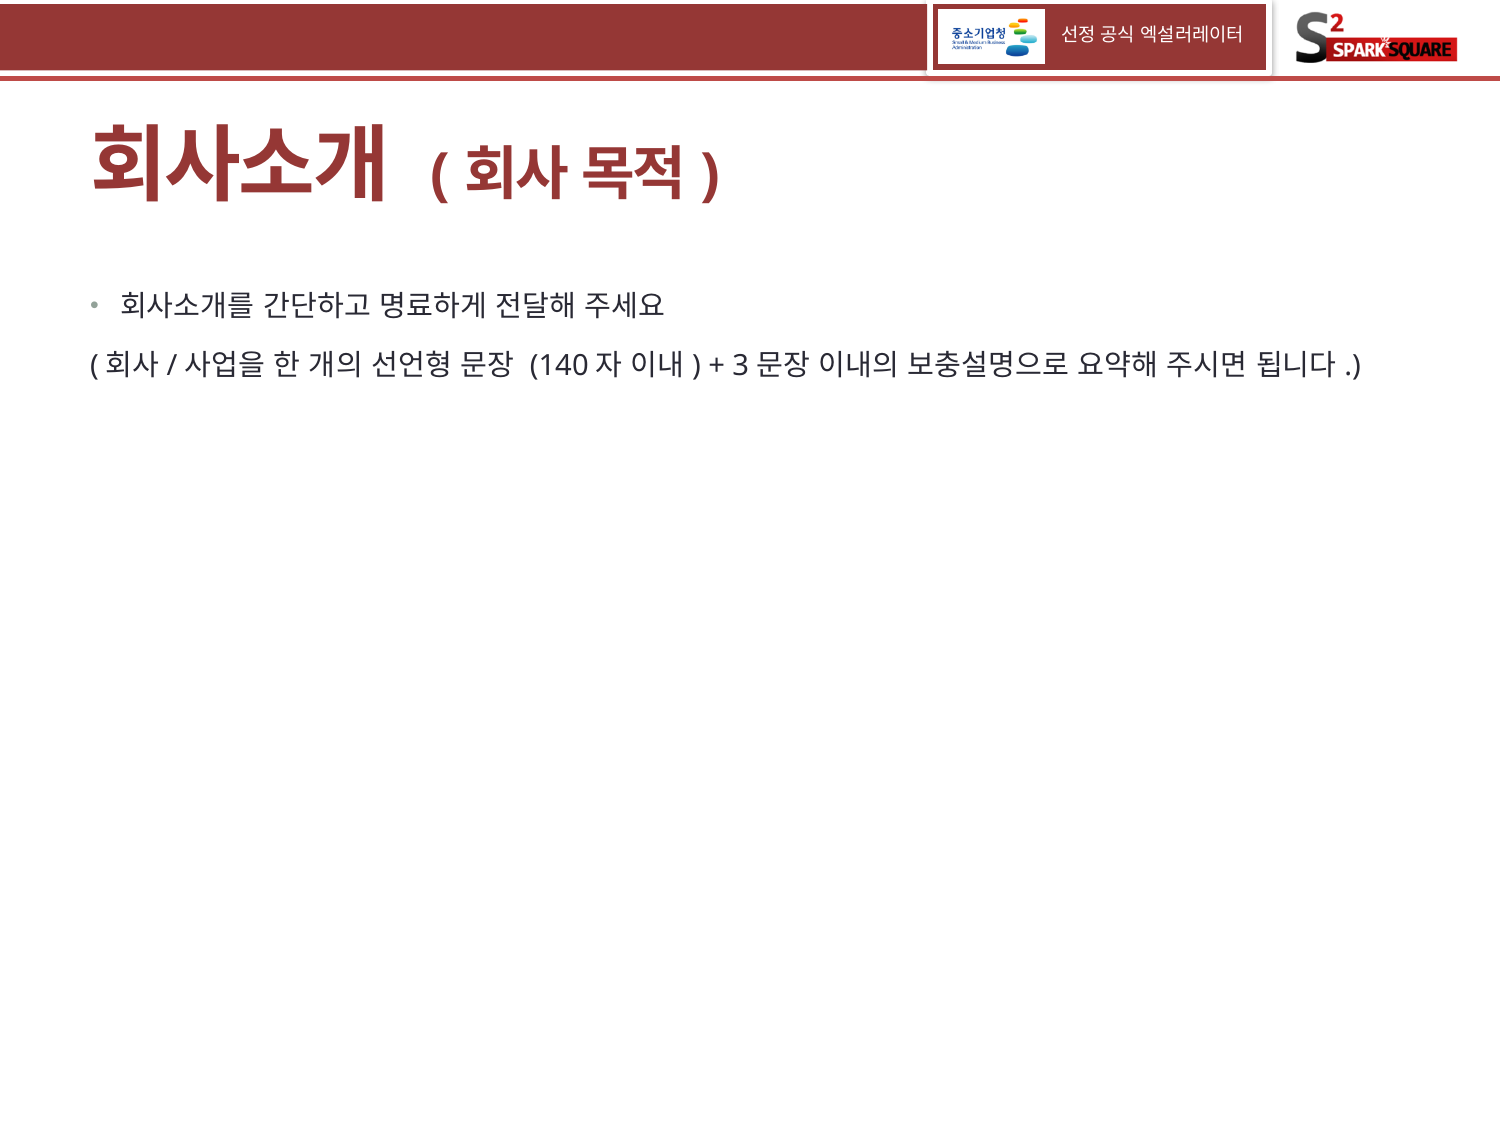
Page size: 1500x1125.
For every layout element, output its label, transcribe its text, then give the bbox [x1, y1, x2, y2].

list 회사소개를 간단하고 명료하게 전달해 주세요 (회사/사업을 한 개의 선언형 문장 (140자 이내) + 3문장 이내의 보충설명으로 요약해 주시면 됩니다.) [75, 262, 1425, 1005]
picture [938, 9, 1045, 64]
picture [1272, 7, 1483, 71]
title 회사소개 (회사 목적) [75, 90, 1425, 233]
